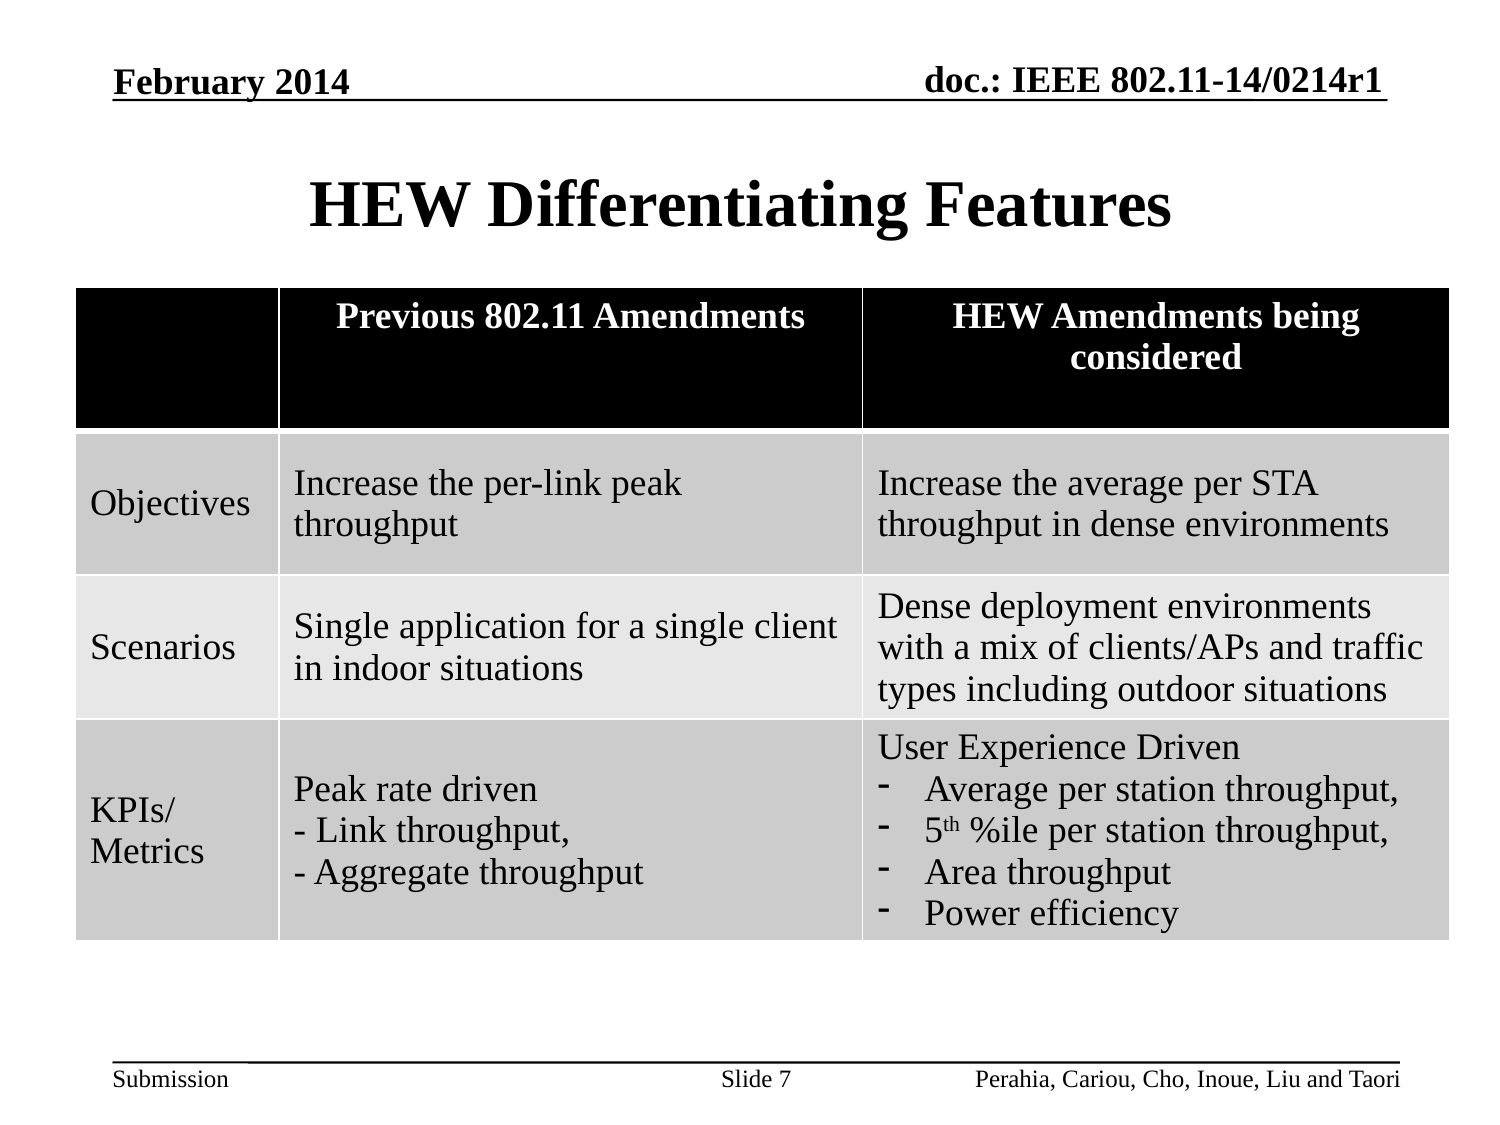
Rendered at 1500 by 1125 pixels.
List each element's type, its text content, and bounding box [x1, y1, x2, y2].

table_cell Scenarios [76, 576, 278, 718]
table_cell Objectives [76, 434, 278, 574]
table_cell User Experience Driven Average per station throughput, 5th %ile per station throughput, Area throughput Power efficiency [863, 720, 1449, 940]
table_cell KPIs/ Metrics [76, 720, 278, 940]
table_header HEW Amendments being considered [863, 288, 1449, 428]
table_cell Single application for a single client in indoor situations [280, 576, 862, 718]
table_cell Increase the average per STA throughput in dense environments [863, 434, 1449, 574]
footer Perahia, Cariou, Cho, Inoue, Liu and Taori [963, 1062, 1402, 1093]
table_cell Peak rate driven - Link throughput, - Aggregate throughput [280, 720, 862, 940]
text_box February 2014 [113, 56, 351, 102]
table_header Previous 802.11 Amendments [280, 288, 862, 428]
table_cell Dense deployment environments with a mix of clients/APs and traffic types including outdoor situations [863, 576, 1449, 718]
table_header [76, 288, 278, 428]
slide_number Slide 7 [712, 1062, 800, 1093]
title HEW Differentiating Features [112, 112, 1388, 287]
table_cell Increase the per-link peak throughput [280, 434, 862, 574]
